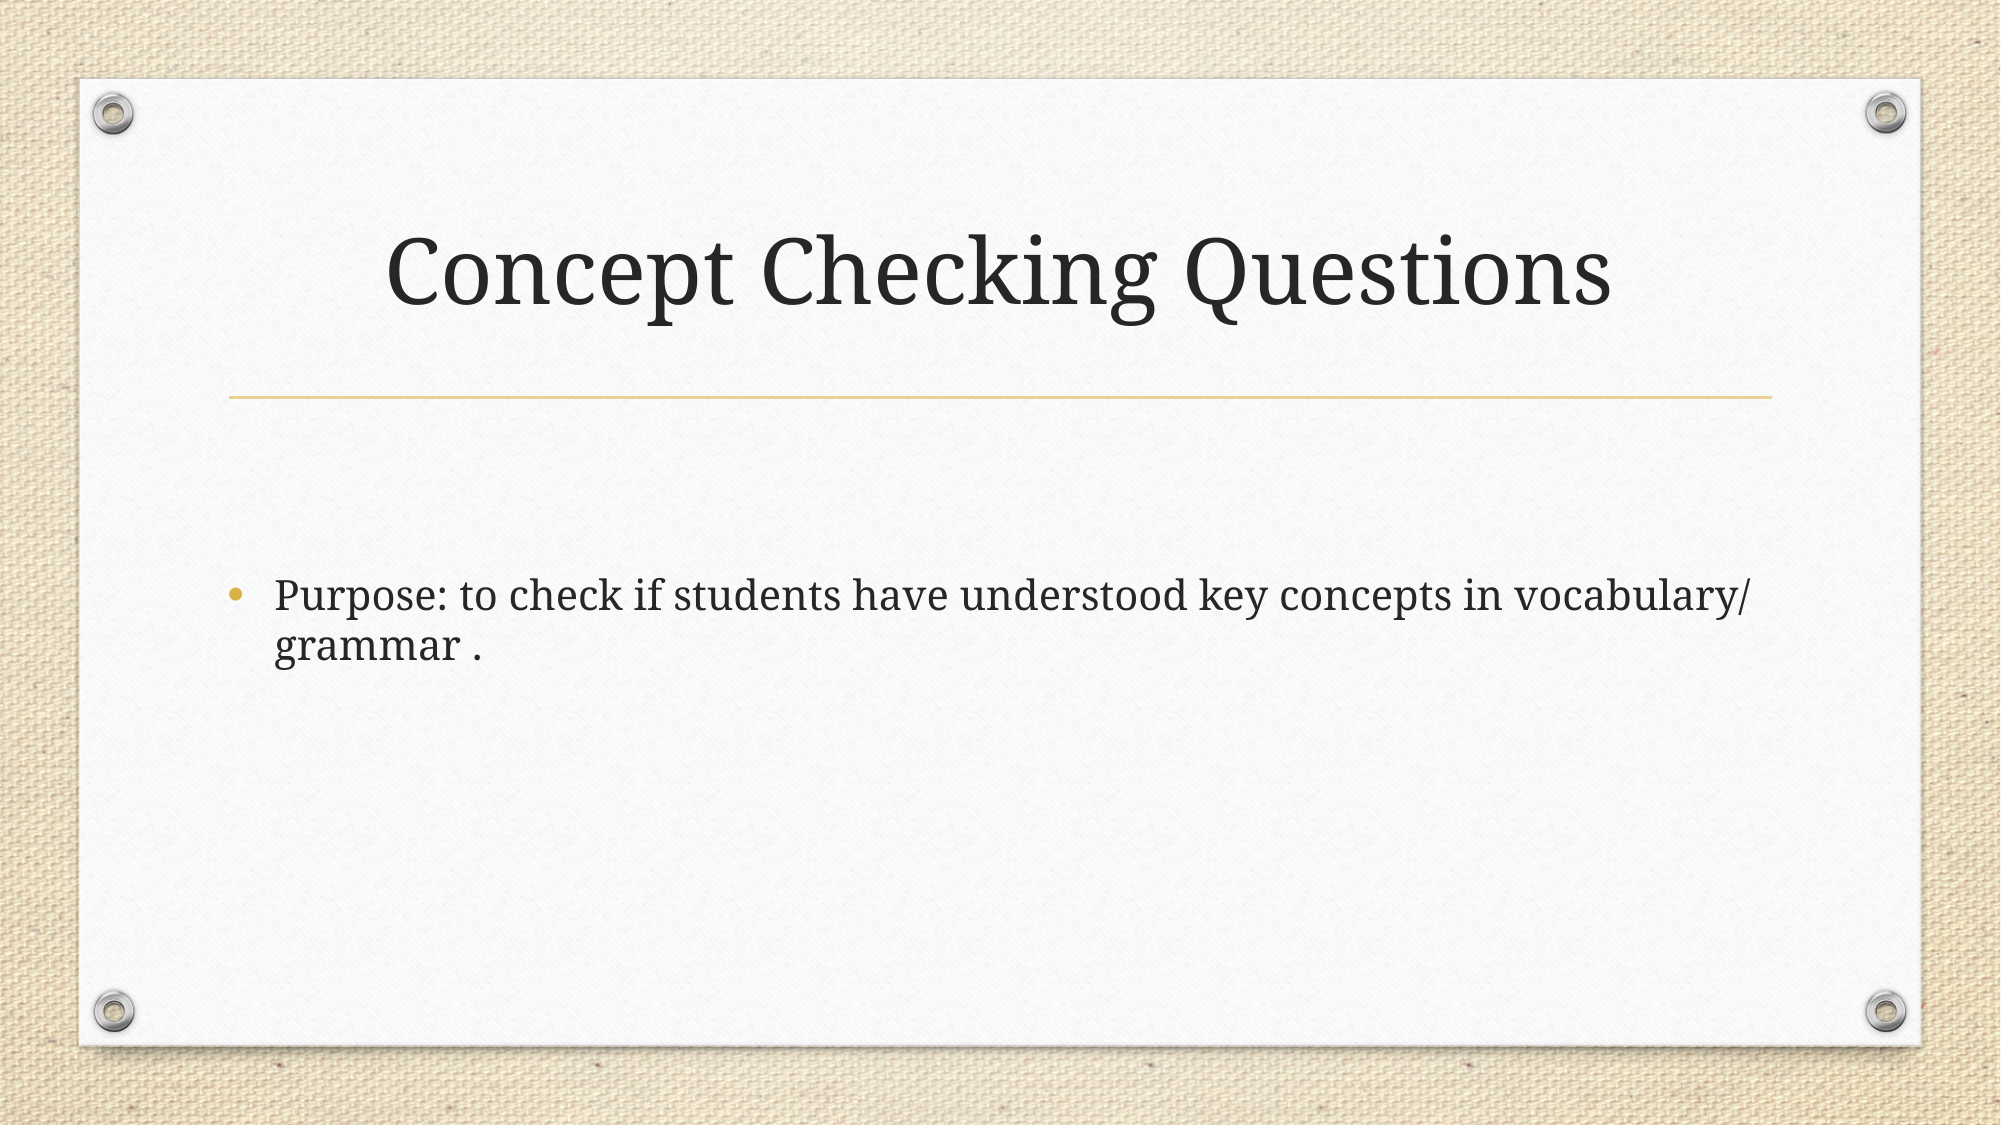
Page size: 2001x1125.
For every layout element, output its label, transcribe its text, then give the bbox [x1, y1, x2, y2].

list Purpose: to check if students have understood key concepts in vocabulary/ grammar . [212, 419, 1788, 964]
title Concept Checking Questions [212, 161, 1788, 375]
picture [0, 0, 2001, 1125]
